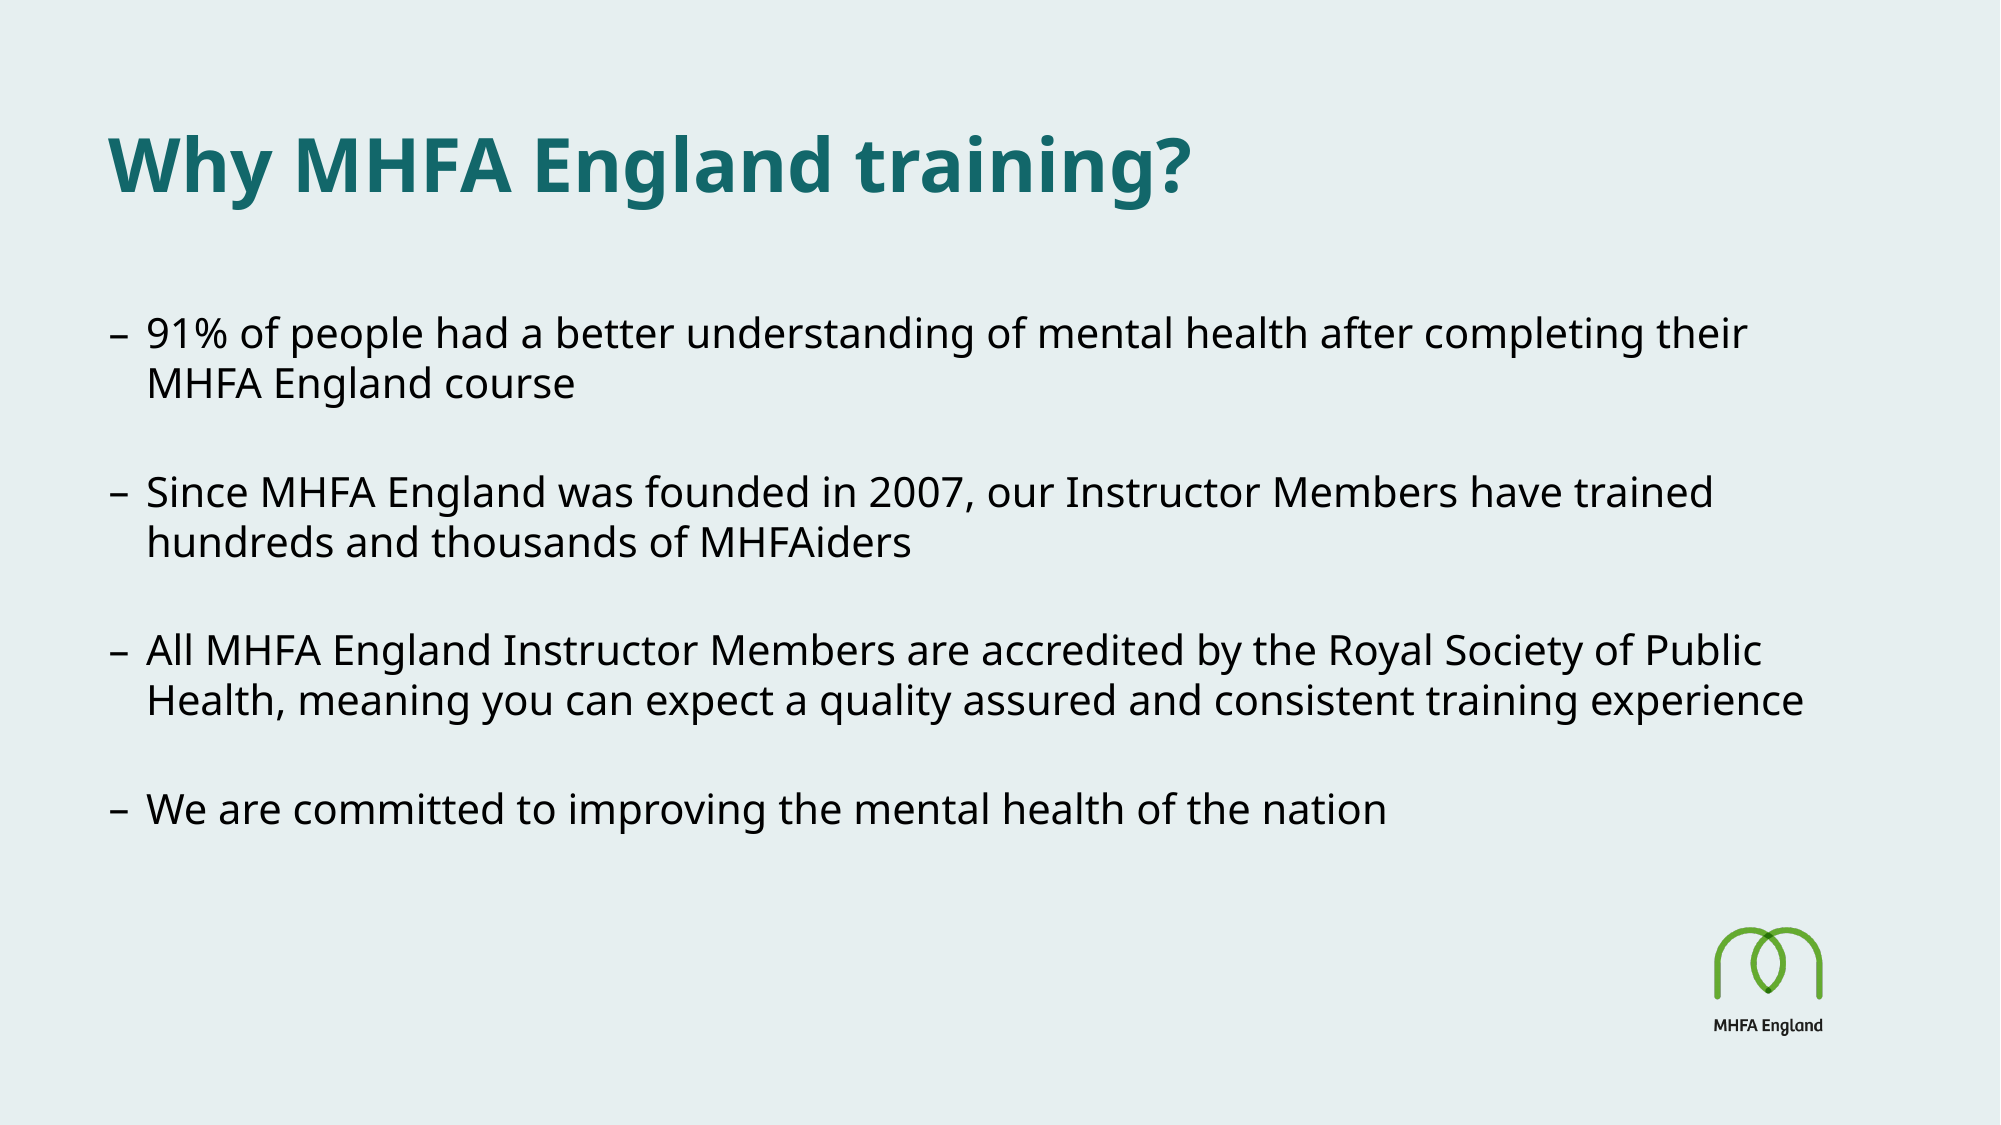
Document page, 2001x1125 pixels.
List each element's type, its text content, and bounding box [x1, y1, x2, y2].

title Why MHFA England training? [93, 59, 1826, 278]
picture [1689, 902, 1846, 1060]
list 91% of people had a better understanding of mental health after completing their MHFA England course Since MHFA England was founded in 2007, our Instructor Members have trained hundreds and thousands of MHFAiders All MHFA England Instructor Members are accredited by the Royal Society of Public Health, meaning you can expect a quality assured and consistent training experience We are committed to improving the mental health of the nation [93, 299, 1826, 1014]
